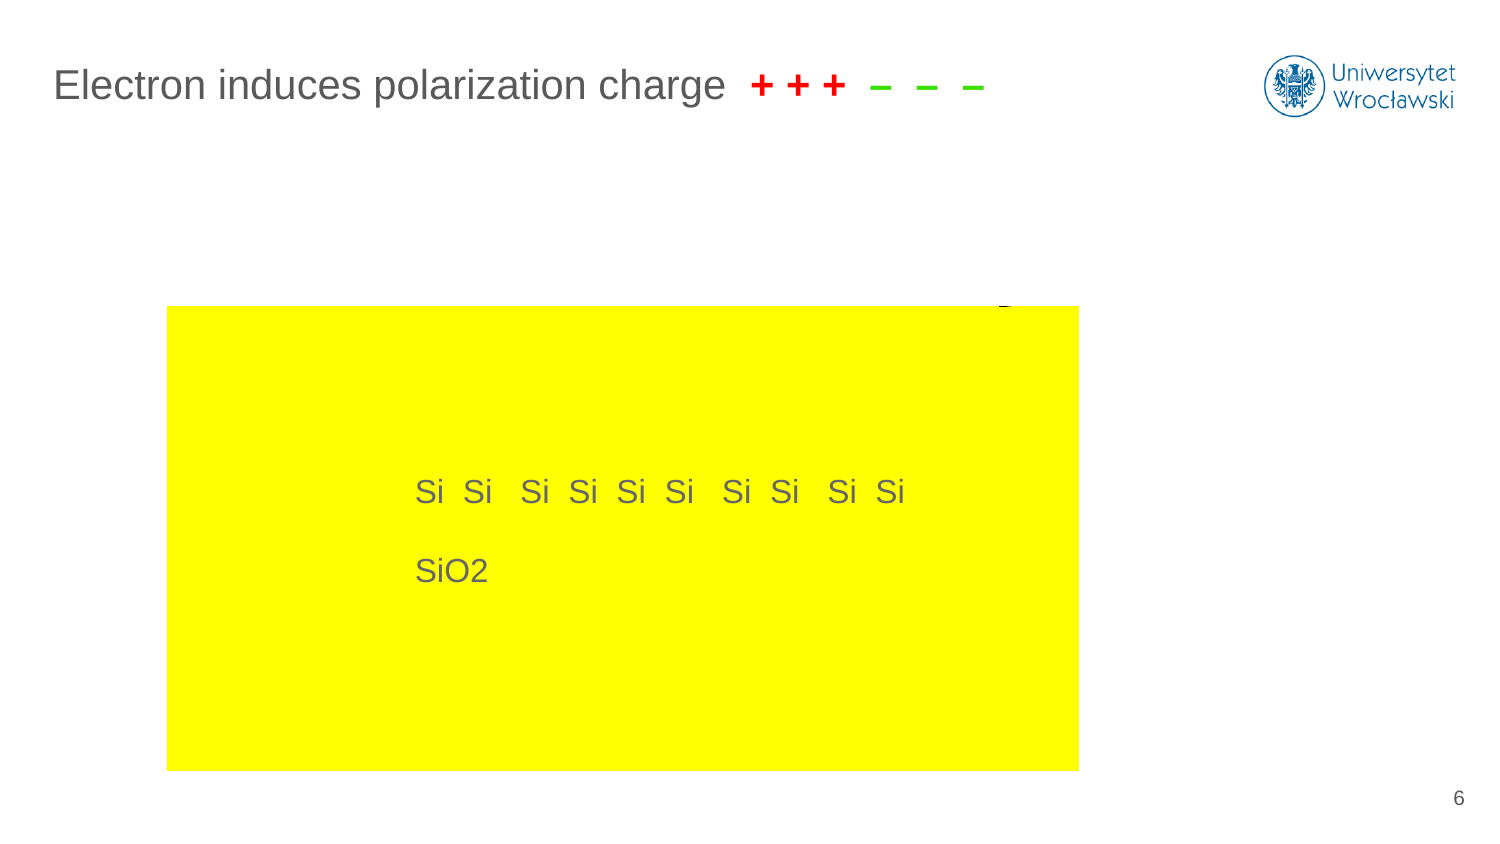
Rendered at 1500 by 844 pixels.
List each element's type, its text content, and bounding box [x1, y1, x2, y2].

picture [167, 305, 1079, 771]
slide_number ‹#› [1389, 764, 1480, 830]
picture [1258, 49, 1460, 122]
title Electron induces polarization charge + + + – – – [38, 42, 1460, 122]
